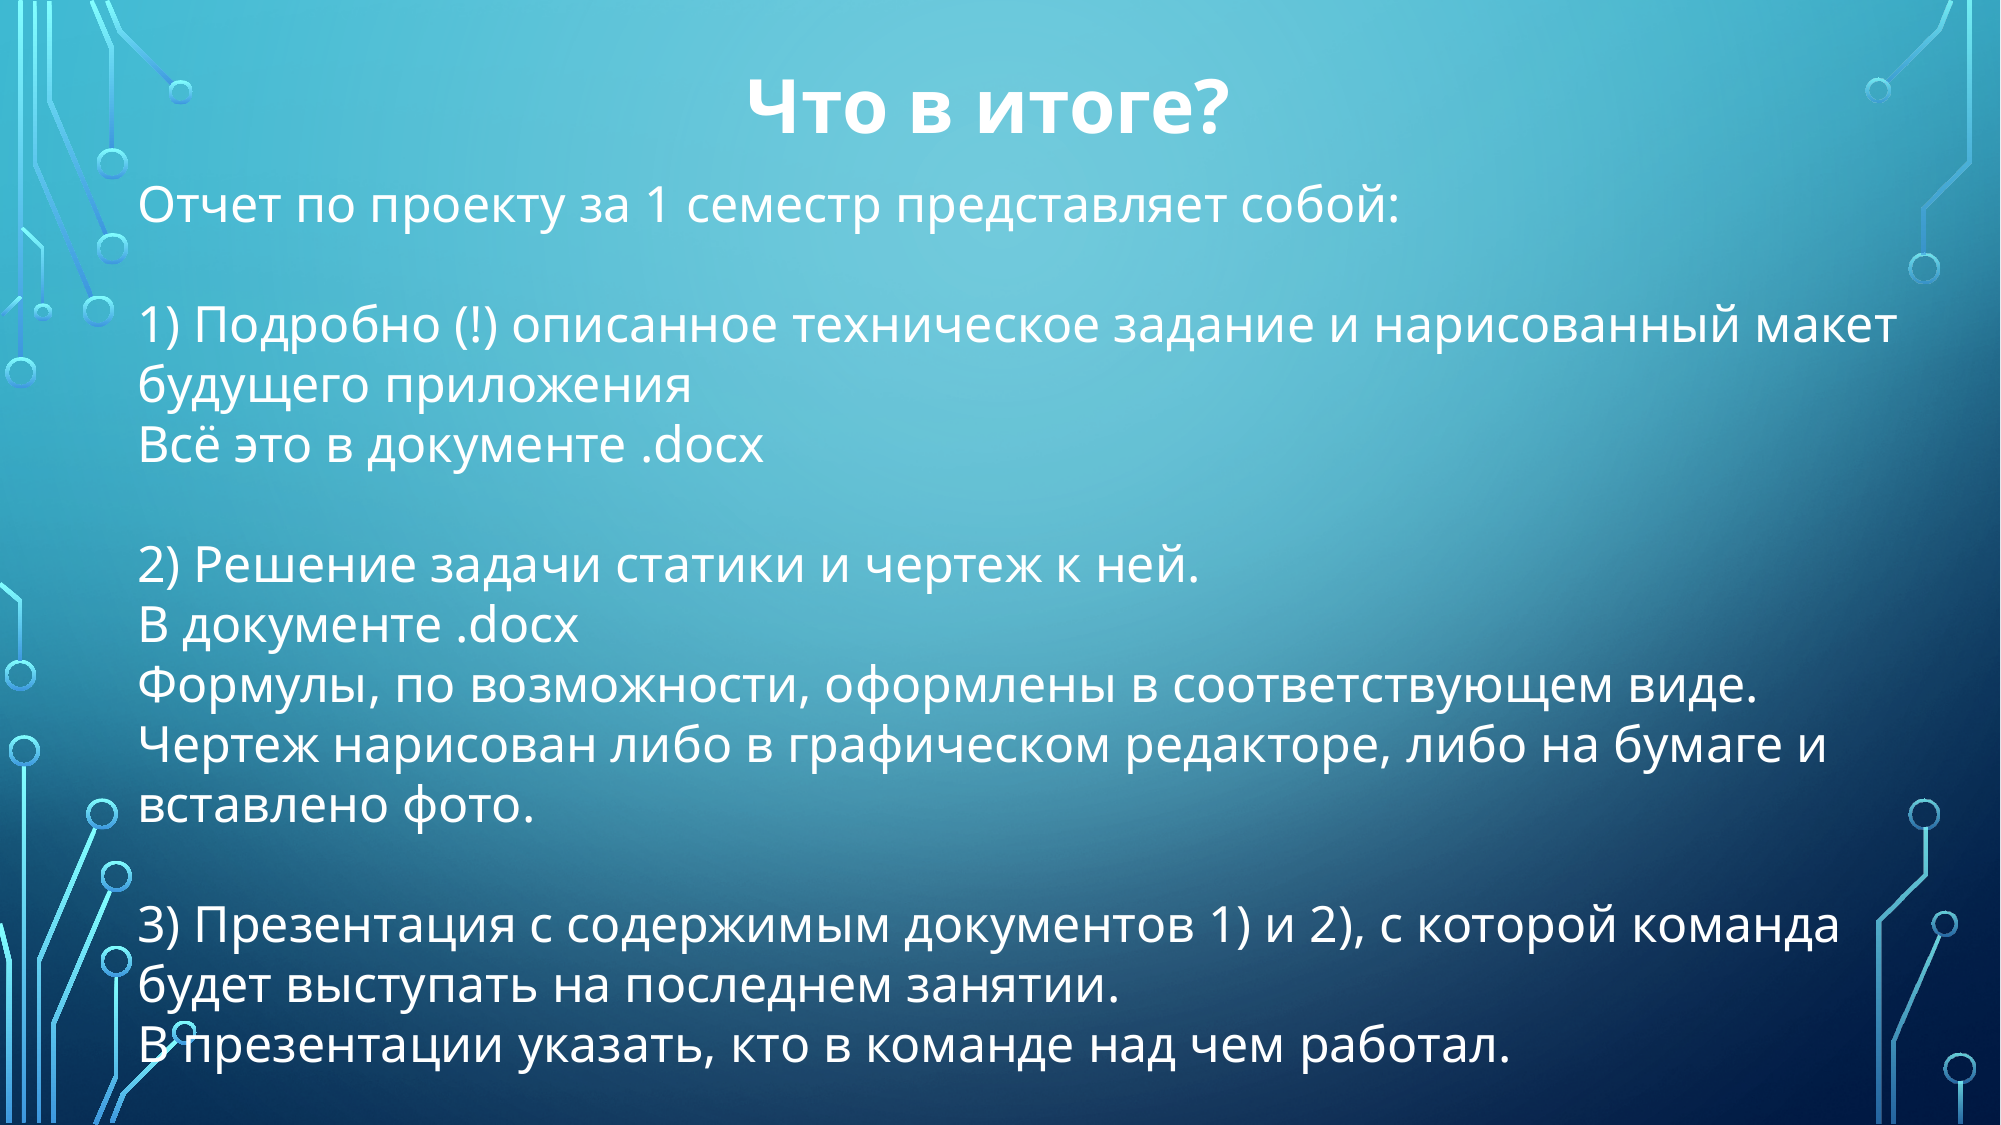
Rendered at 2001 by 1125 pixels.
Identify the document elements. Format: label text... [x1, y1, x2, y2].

text_box Что в итоге? [732, 51, 1391, 157]
text_box Отчет по проекту за 1 семестр представляет собой: Подробно (!) описанное техническое задание и нарисованный макет будущего приложения Всё это в документе .docx 2) Решение задачи статики и чертеж к ней. В документе .docx Формулы, по возможности, оформлены в соответствующем виде. Чертеж нарисован либо в графическом редакторе, либо на бумаге и вставлено фото. 3) Презентация с содержимым документов 1) и 2), с которой команда будет выступать на последнем занятии. В презентации указать, кто в команде над чем работал. [122, 164, 2000, 1080]
